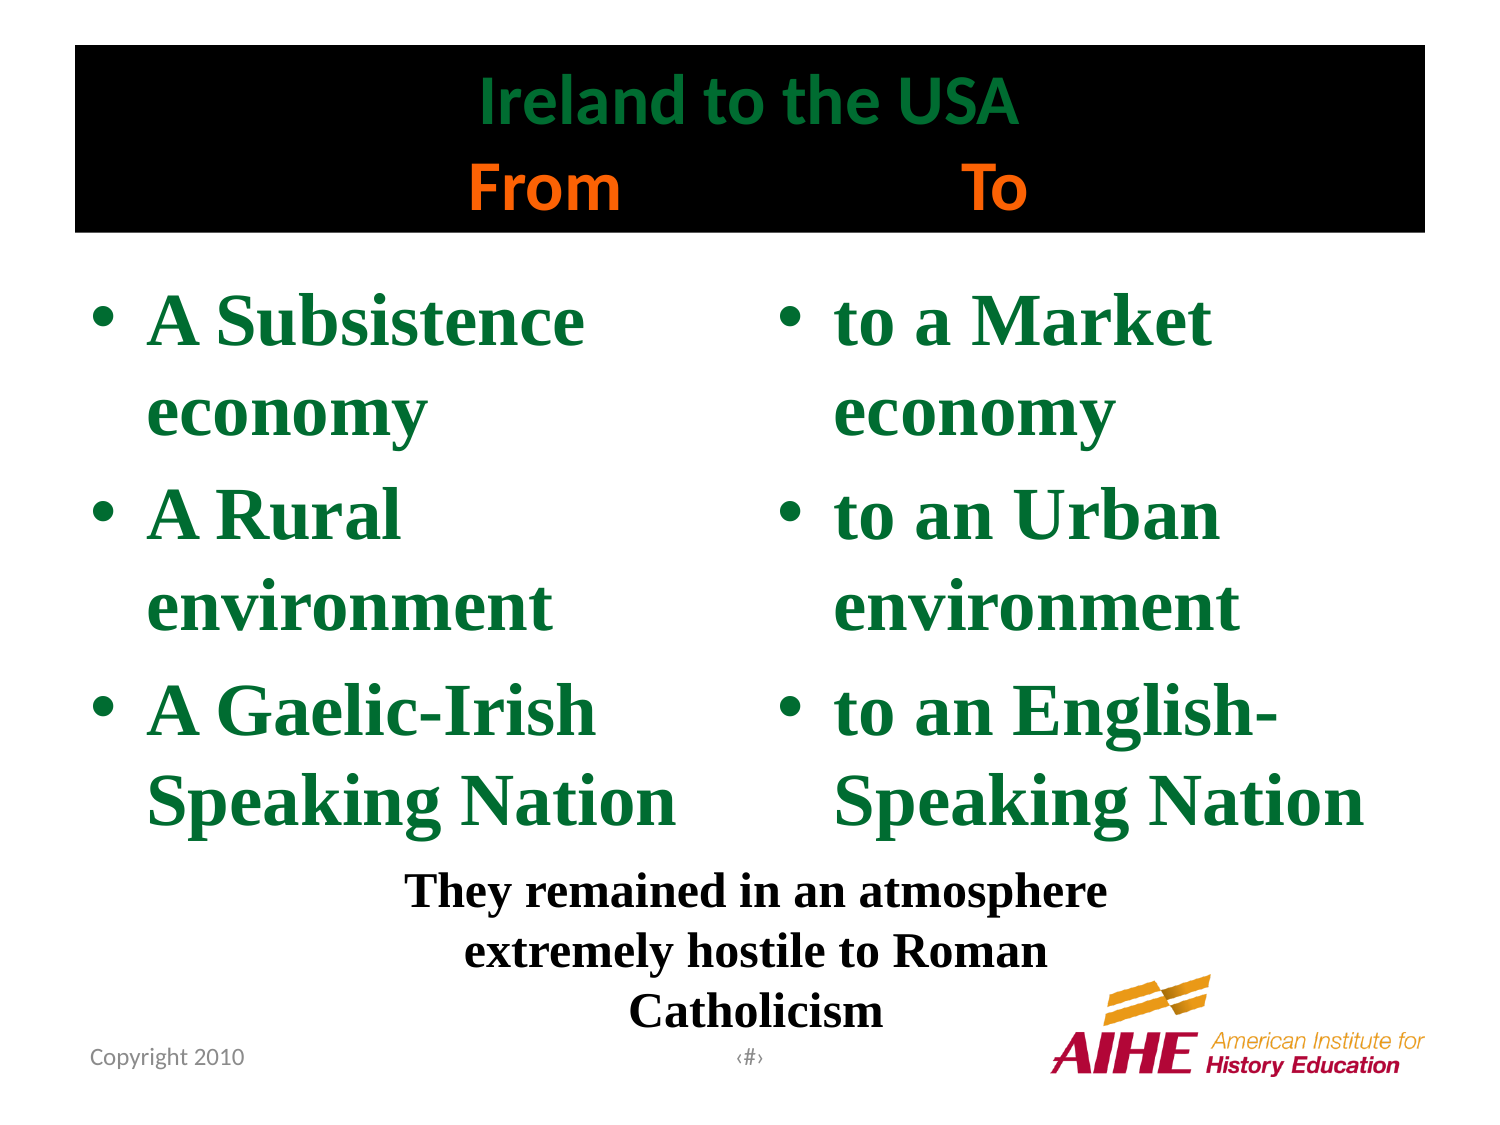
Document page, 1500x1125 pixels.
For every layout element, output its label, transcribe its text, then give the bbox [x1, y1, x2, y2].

footer ‹#› [512, 1045, 988, 1085]
slide_number Copyright 2010 [75, 1025, 425, 1085]
list to a Market economy to an Urban environment to an English-Speaking Nation [762, 262, 1463, 1005]
title Ireland to the USA From To [75, 45, 1425, 233]
list A Subsistence economy A Rural environment A Gaelic-Irish Speaking Nation [75, 262, 738, 1005]
text_box They remained in an atmosphere extremely hostile to Roman Catholicism [337, 849, 1175, 1045]
picture [1050, 1005, 1425, 1077]
